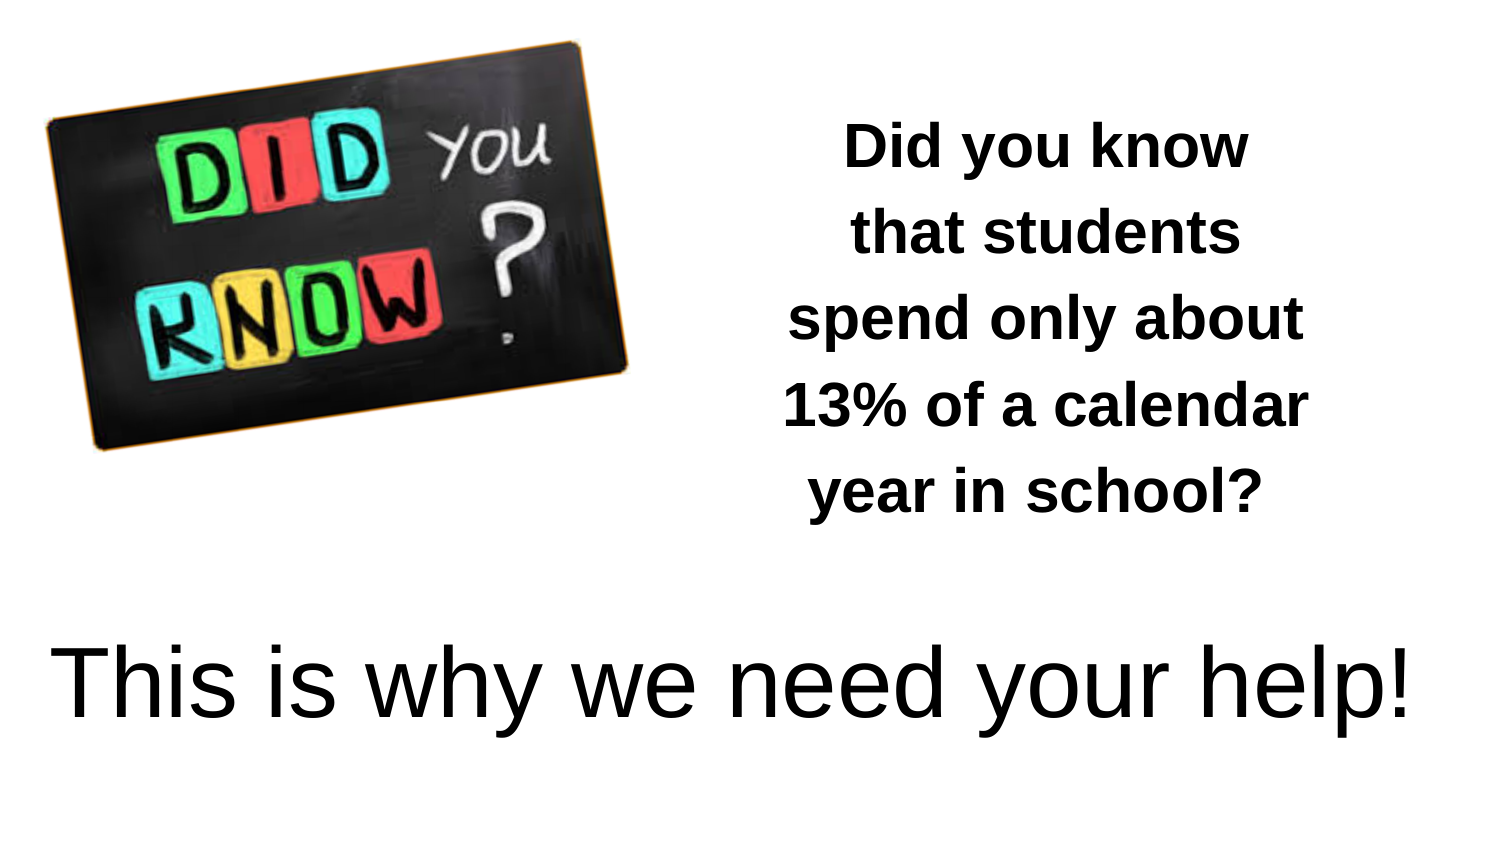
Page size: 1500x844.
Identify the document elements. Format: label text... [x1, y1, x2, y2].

text_box This is why we need your help! [34, 602, 1433, 826]
picture [44, 39, 630, 453]
list Did you know that students spend only about 13% of a calendar year in school? [764, 79, 1330, 566]
